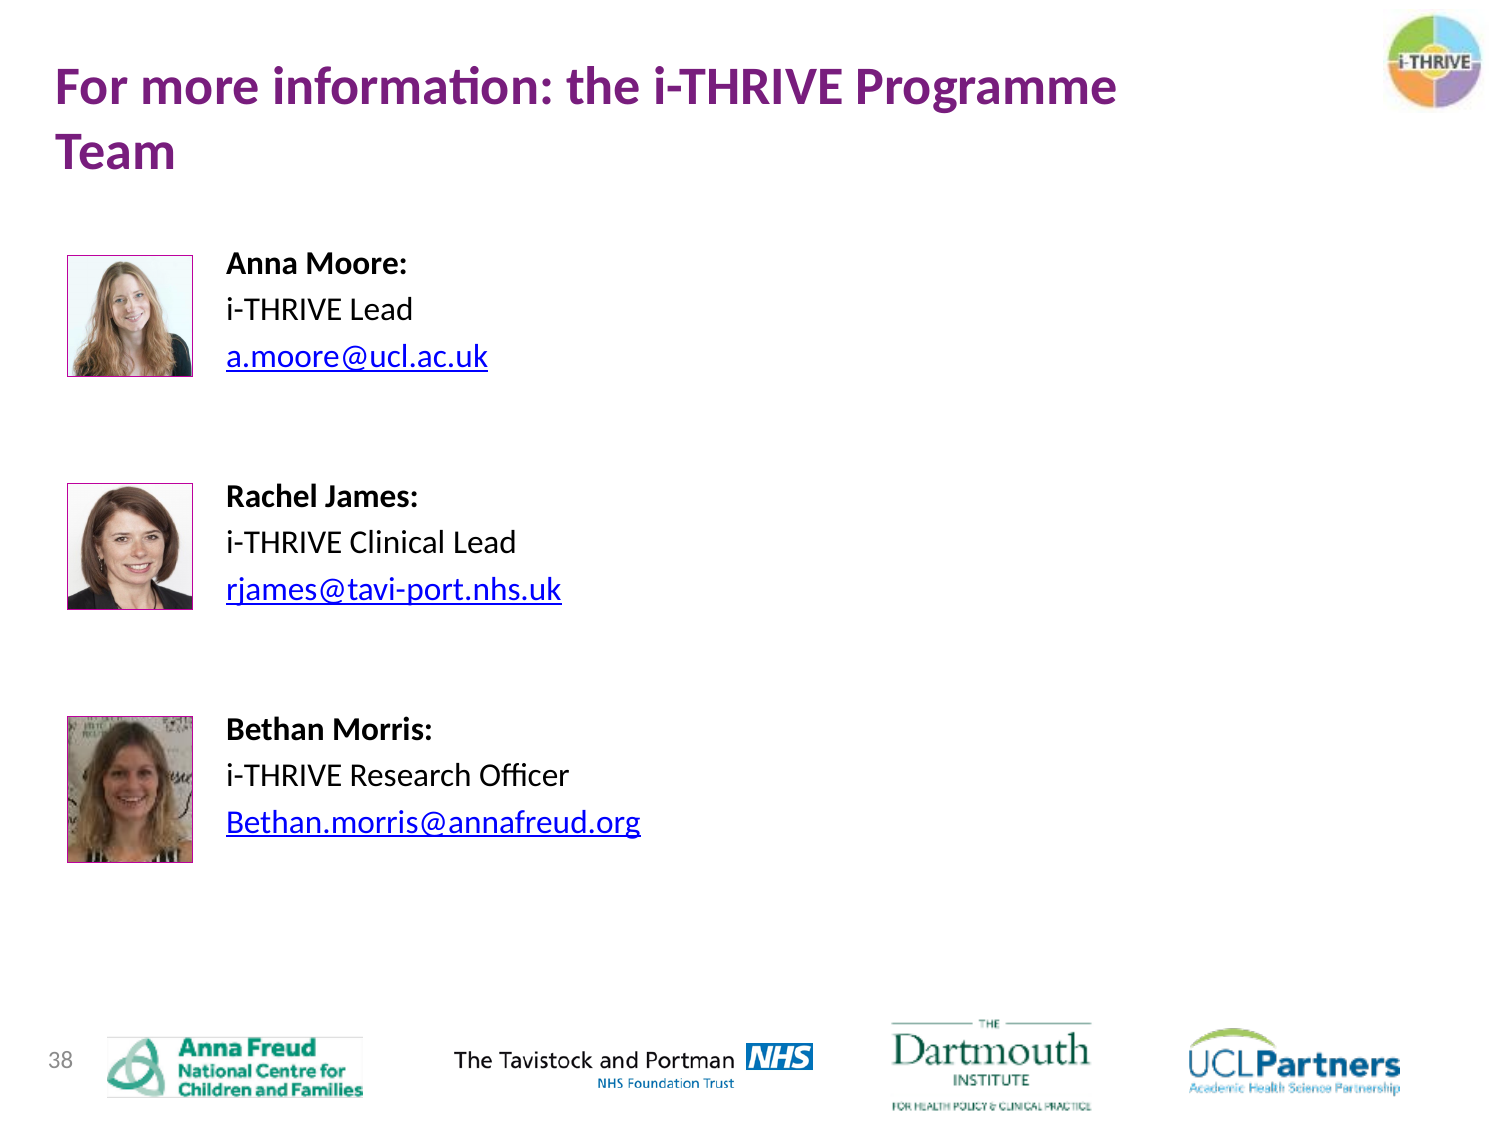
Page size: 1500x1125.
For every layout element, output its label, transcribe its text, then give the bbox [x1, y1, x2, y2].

picture [66, 255, 194, 377]
picture [66, 715, 194, 863]
picture [454, 1043, 813, 1088]
picture [1383, 9, 1489, 113]
picture [107, 1028, 363, 1107]
list For more information: the i-THRIVE Programme Team [41, 42, 1164, 138]
picture [890, 1012, 1095, 1114]
picture [66, 482, 194, 610]
picture [1189, 1024, 1400, 1101]
list Anna Moore: i-THRIVE Lead a.moore@ucl.ac.uk Rachel James: i-THRIVE Clinical Lead rjames@tavi-port.nhs.uk Bethan Morris: i-THRIVE Research Officer Bethan.morris@annafreud.org [211, 233, 795, 938]
